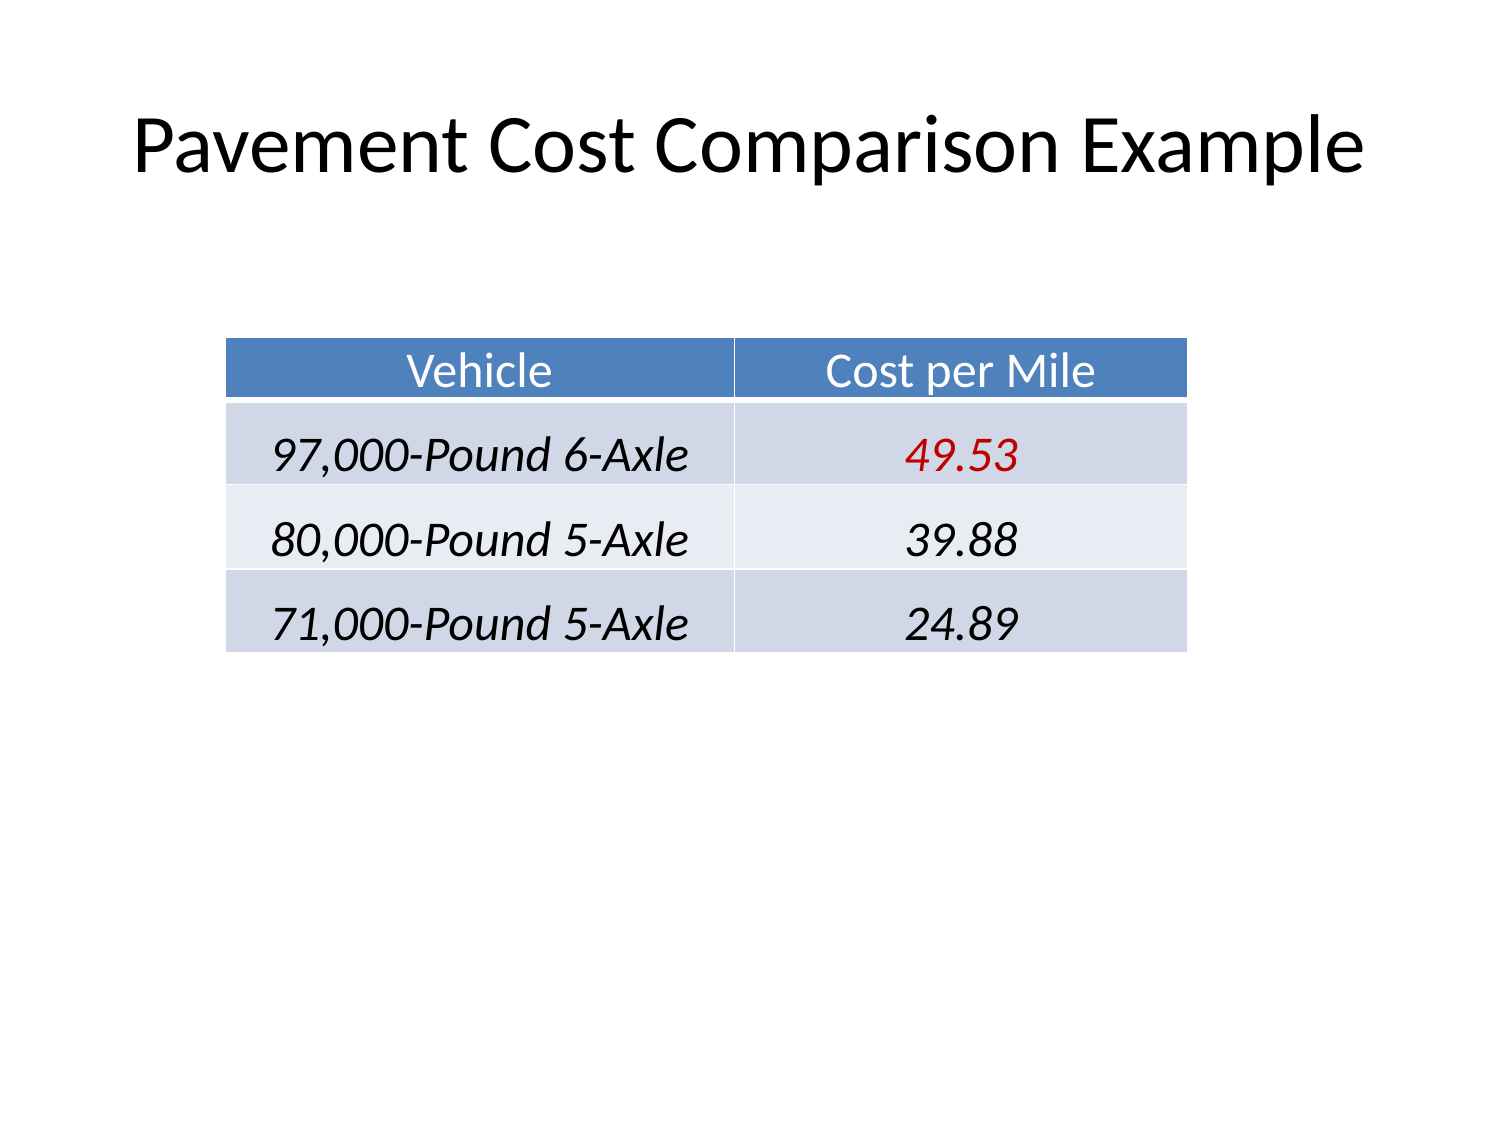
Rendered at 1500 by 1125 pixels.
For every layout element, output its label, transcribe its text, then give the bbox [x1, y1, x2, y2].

table_cell 49.53 [735, 403, 1187, 484]
table_header Vehicle [226, 338, 734, 397]
table_cell 80,000-Pound 5-Axle [226, 485, 734, 568]
table_cell 71,000-Pound 5-Axle [226, 570, 734, 652]
table_header Cost per Mile [735, 338, 1187, 397]
table_cell 39.88 [735, 485, 1187, 568]
table_cell 24.89 [735, 570, 1187, 652]
table_cell 97,000-Pound 6-Axle [226, 403, 734, 484]
title Pavement Cost Comparison Example [74, 44, 1426, 233]
